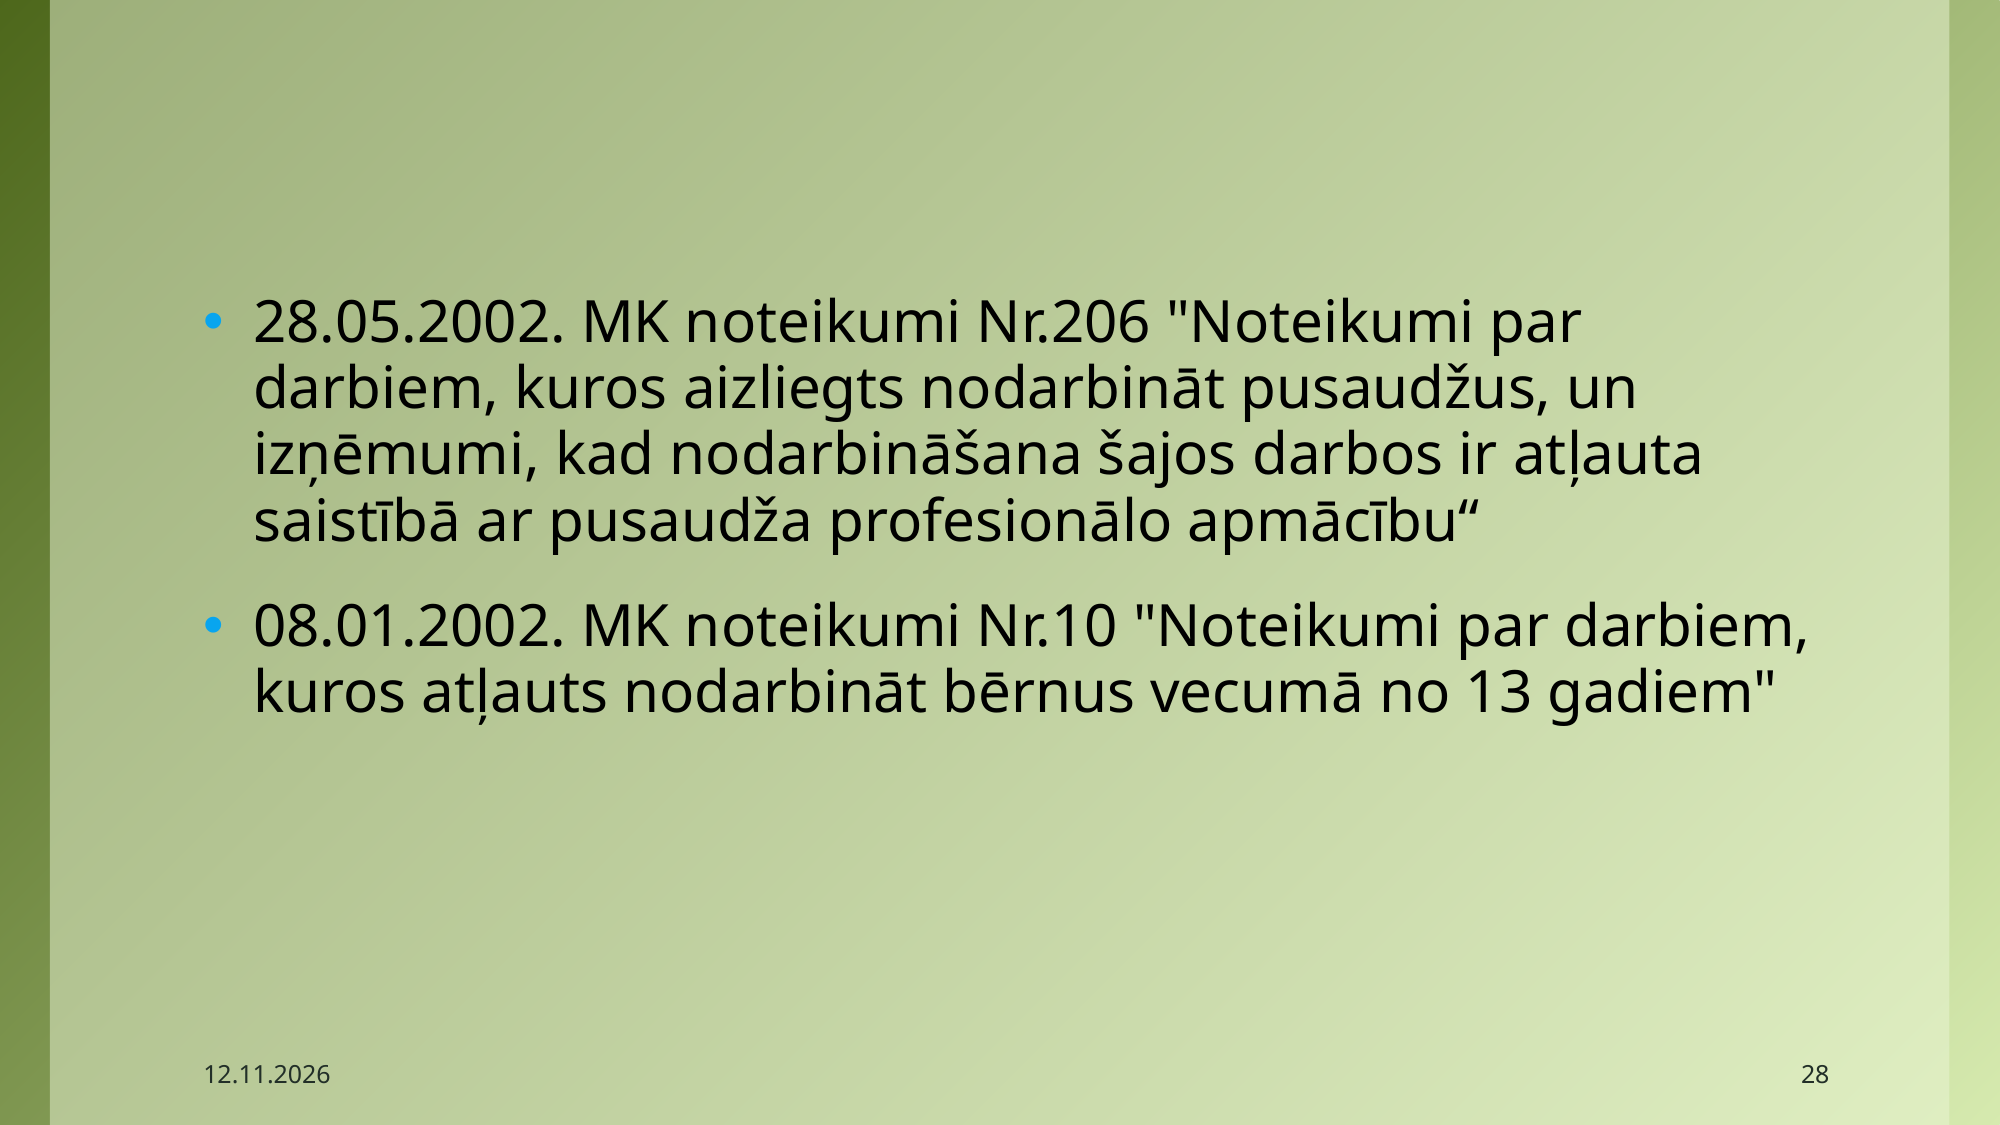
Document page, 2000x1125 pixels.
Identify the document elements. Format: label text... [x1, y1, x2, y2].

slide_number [183, 1050, 634, 1103]
list 28.05.2002. MK noteikumi Nr.206 "Noteikumi par darbiem, kuros aizliegts nodarbināt pusaudžus, un izņēmumi, kad nodarbināšana šajos darbos ir atļauta saistībā ar pusaudža profesionālo apmācību“ 08.01.2002. MK noteikumi Nr.10 "Noteikumi par darbiem, kuros atļauts nodarbināt bērnus vecumā no 13 gadiem" [183, 279, 1850, 1013]
slide_number 28 [1667, 1050, 1850, 1103]
